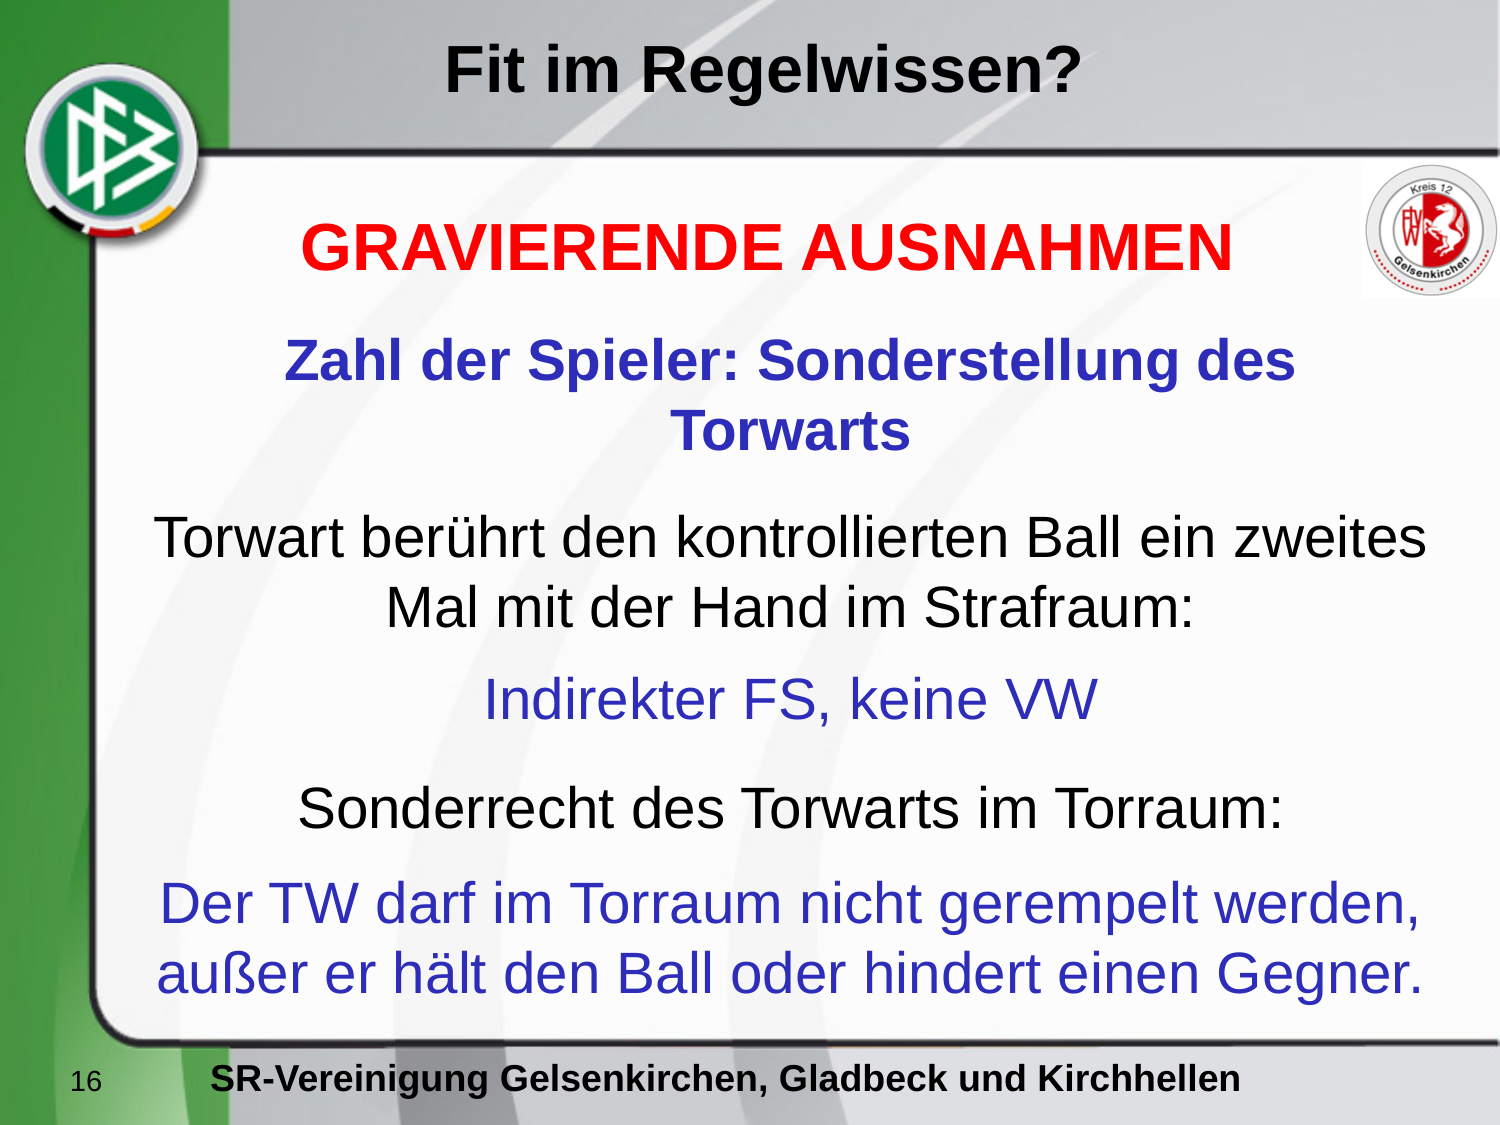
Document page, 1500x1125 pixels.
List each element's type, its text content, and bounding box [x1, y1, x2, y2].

text_box Zahl der Spieler: Sonderstellung des Torwarts [147, 314, 1435, 470]
text_box Der TW darf im Torraum nicht gerempelt werden, außer er hält den Ball oder hindert einen Gegner. [123, 857, 1459, 1013]
picture [0, 0, 1500, 1125]
text_box GRAVIERENDE AUSNAHMEN [194, 196, 1341, 291]
text_box Indirekter FS, keine VW [123, 653, 1459, 739]
text_box Torwart berührt den kontrollierten Ball ein zweites Mal mit der Hand im Strafraum: [123, 491, 1459, 647]
text_box Sonderrecht des Torwarts im Torraum: [123, 763, 1459, 848]
slide_number 16 [0, 1054, 118, 1125]
